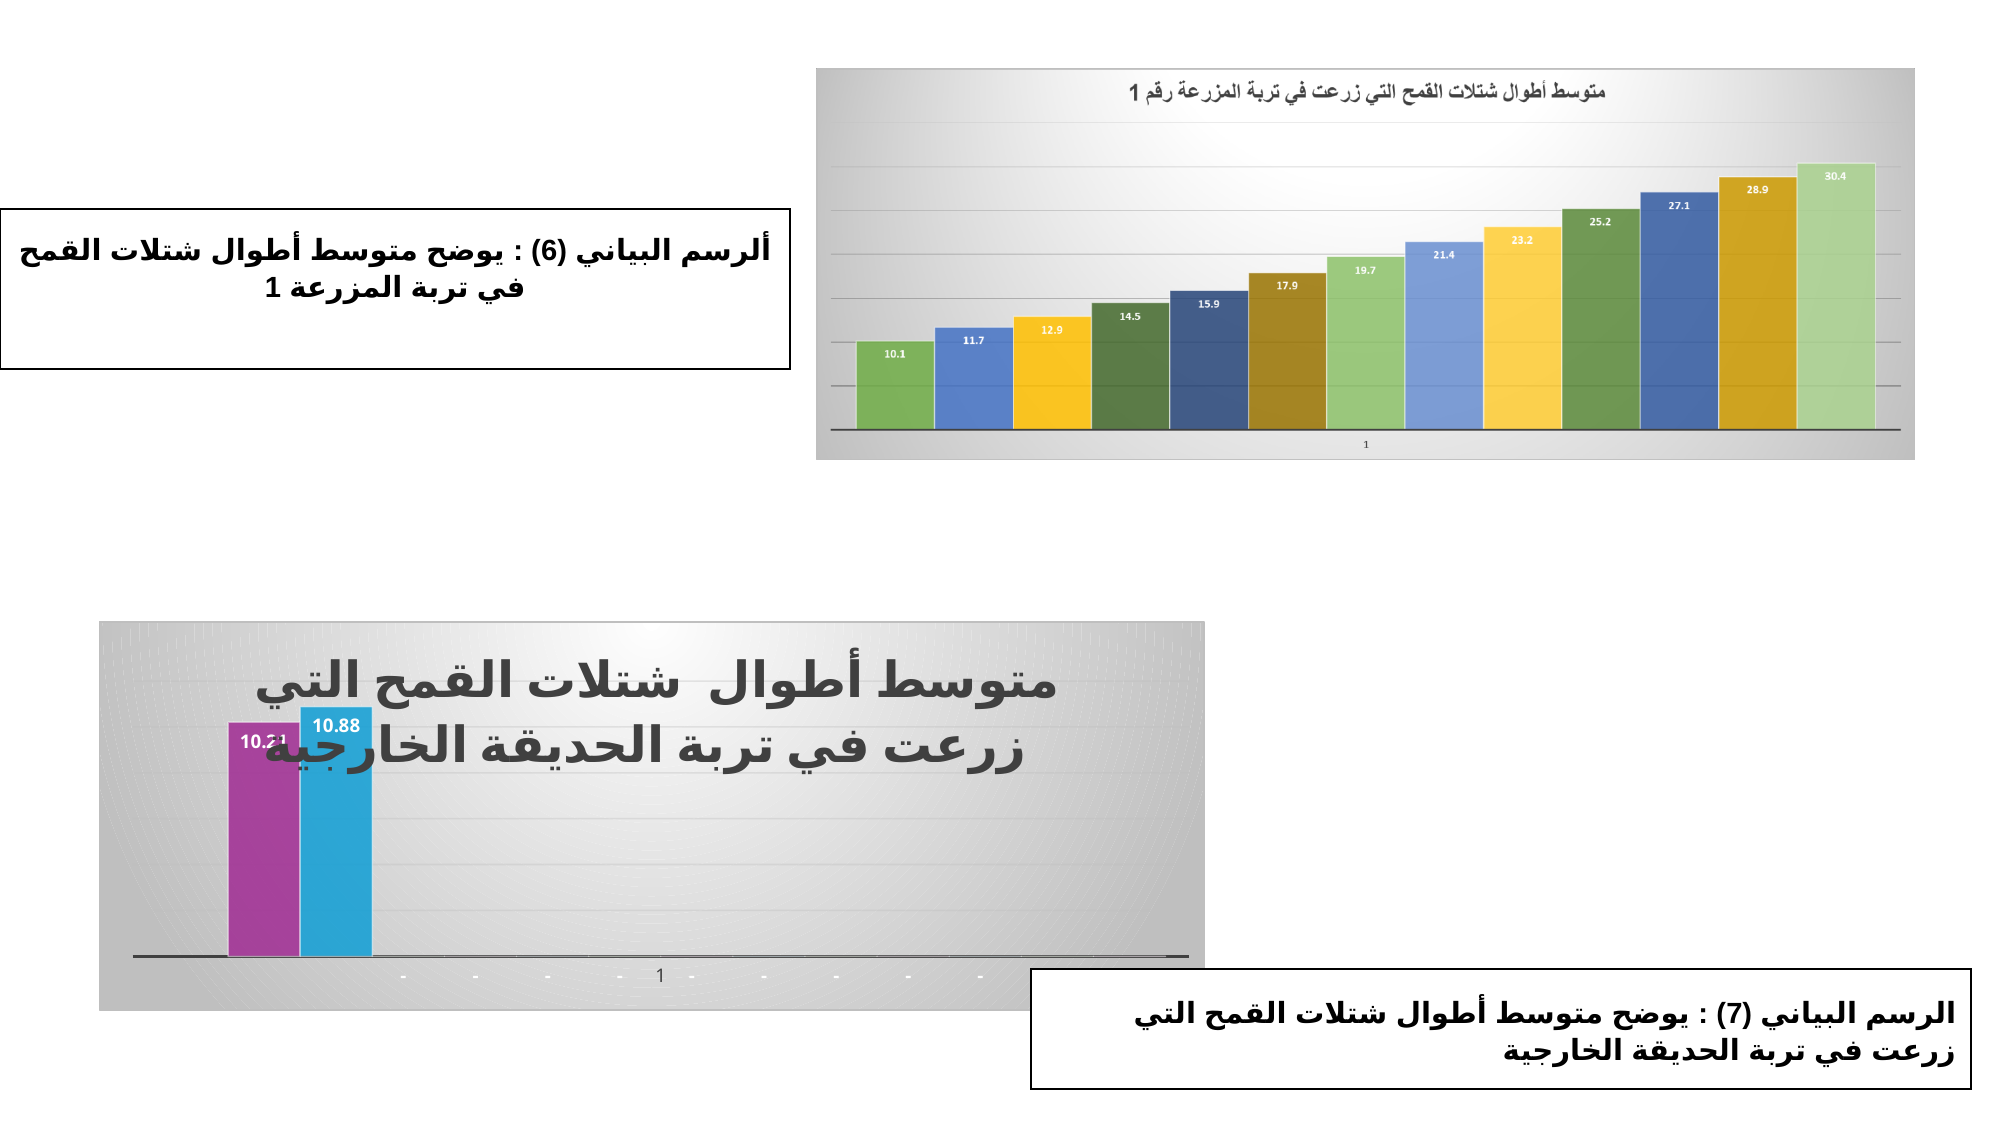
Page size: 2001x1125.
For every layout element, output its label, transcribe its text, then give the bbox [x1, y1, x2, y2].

picture [816, 67, 1915, 461]
text_box ألرسم البياني (6) : يوضح متوسط أطوال شتلات القمح في تربة المزرعة 1 [0, 208, 791, 369]
chart [98, 620, 1206, 1012]
text_box الرسم البياني (7) : يوضح متوسط أطوال شتلات القمح التي زرعت في تربة الحديقة الخارجية [1031, 968, 1972, 1090]
